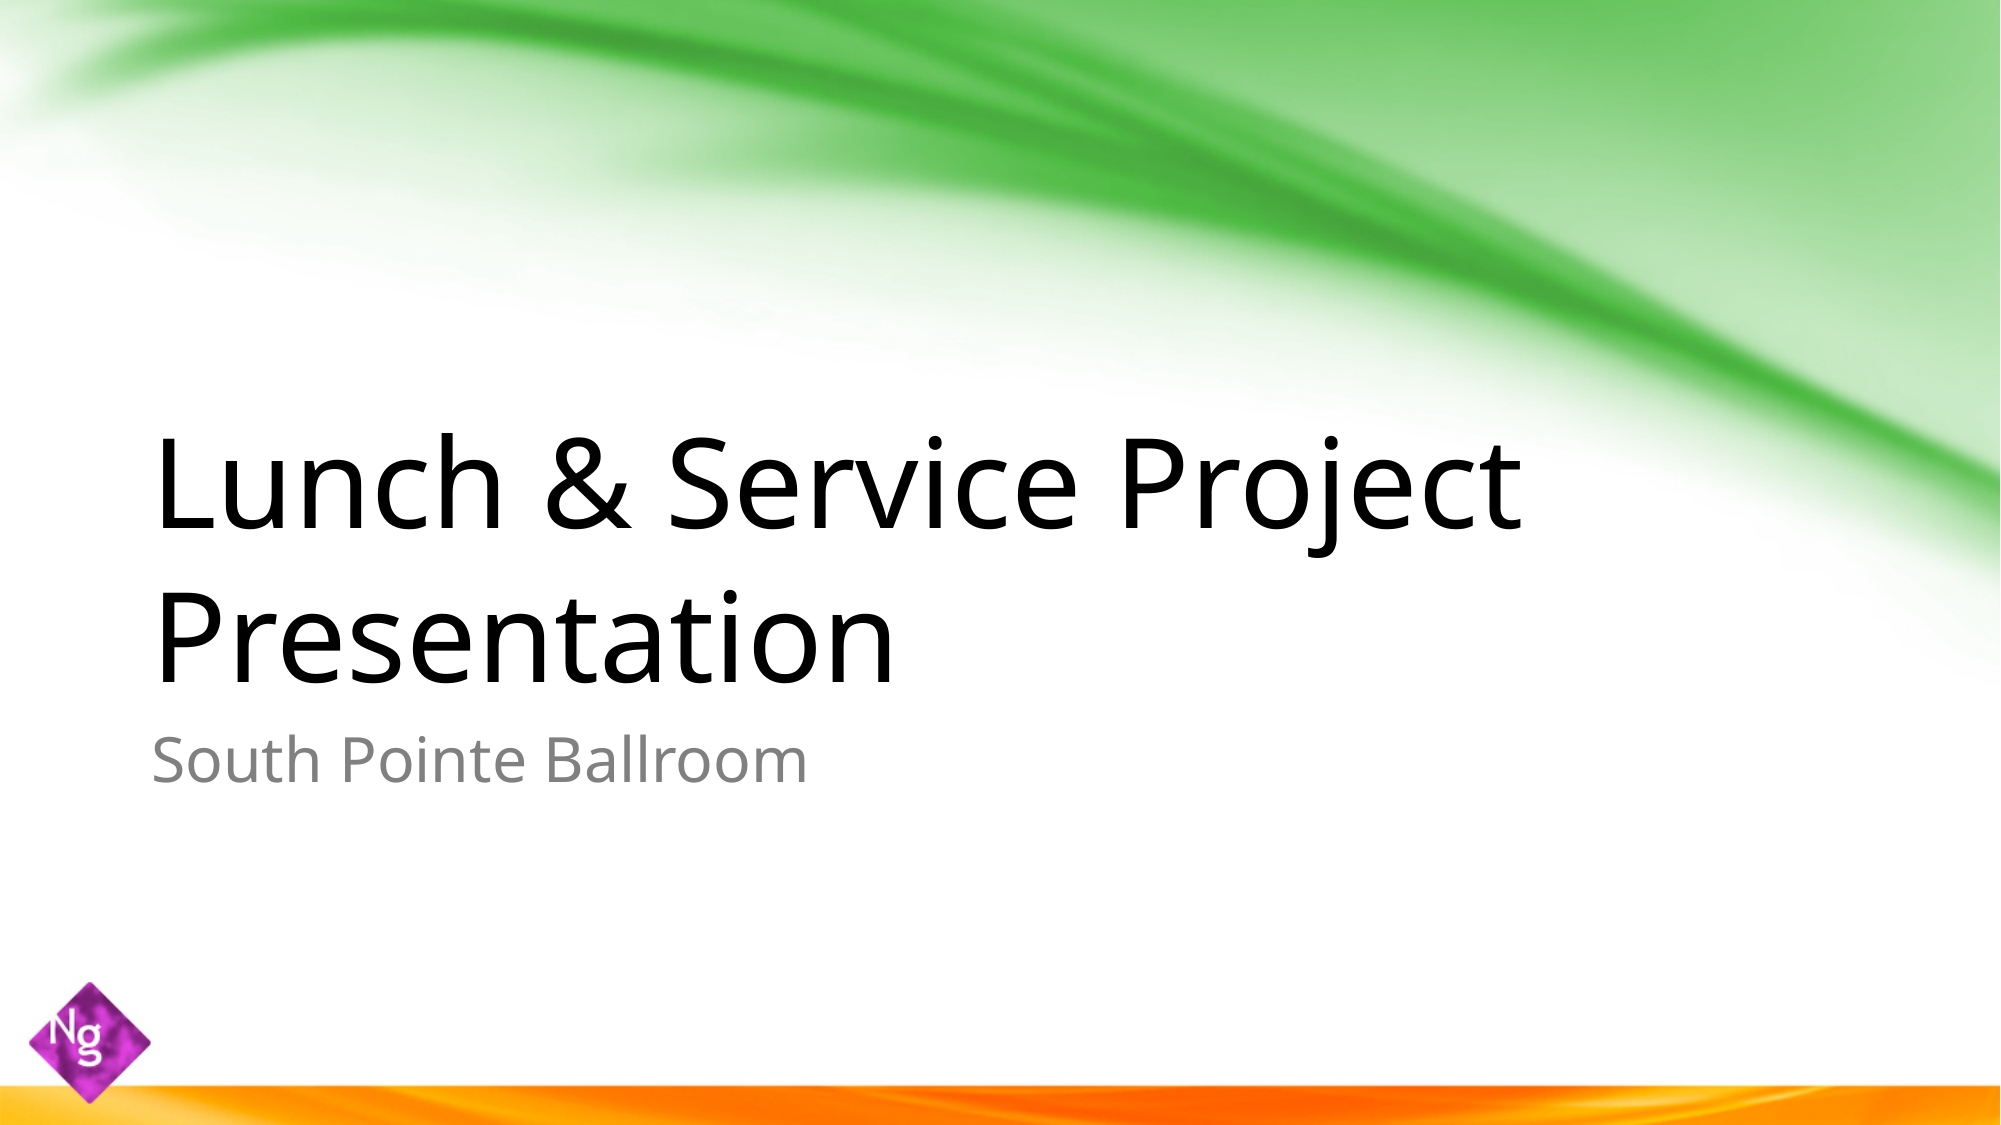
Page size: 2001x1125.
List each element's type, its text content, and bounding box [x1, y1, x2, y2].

picture [0, 0, 2001, 1125]
text_box South Pointe Ballroom [136, 714, 1862, 961]
title Lunch & Service Project Presentation [136, 325, 1862, 714]
